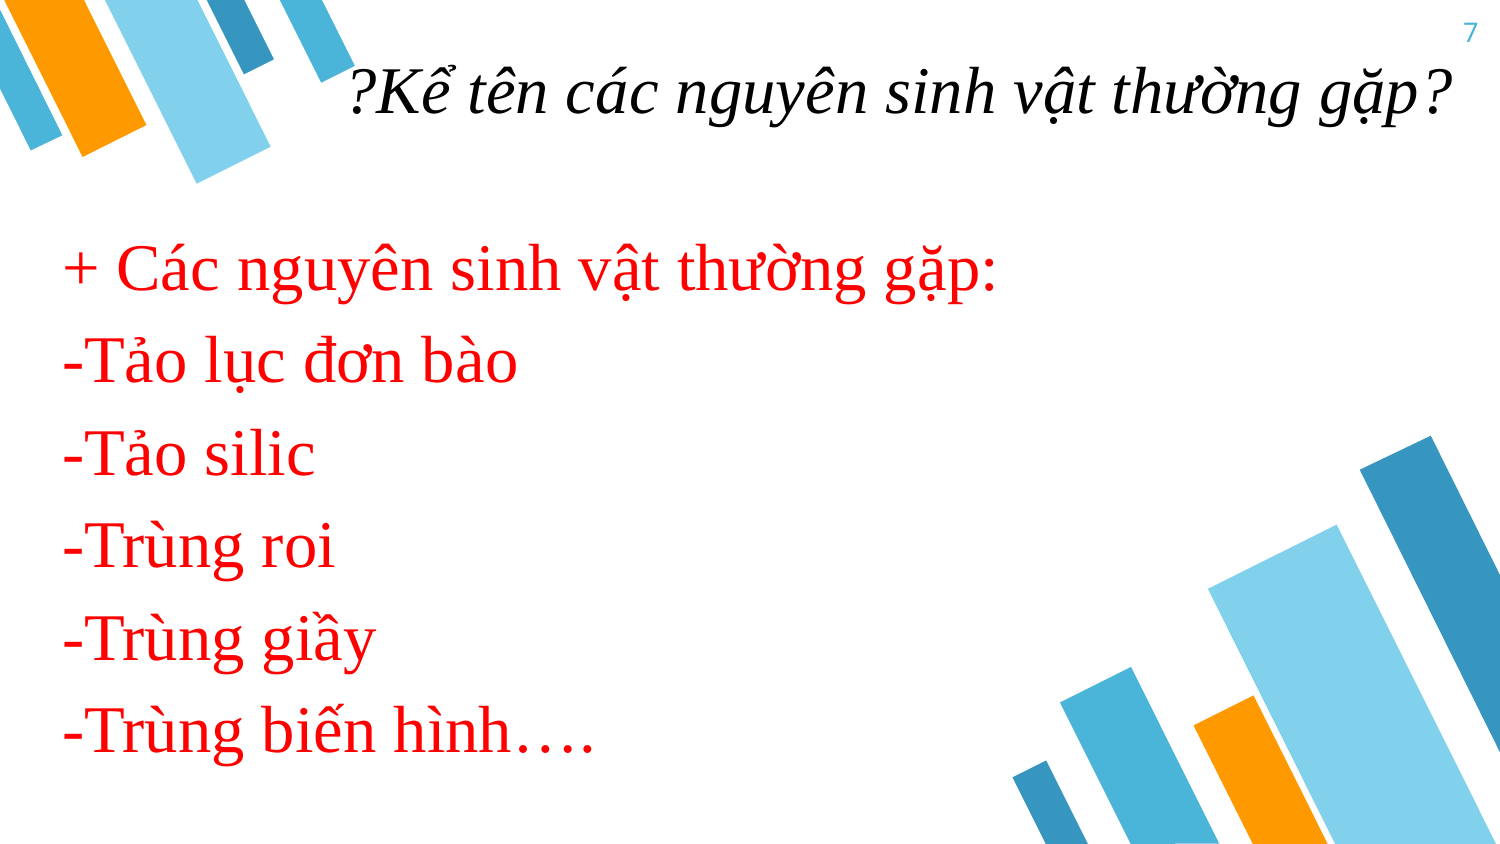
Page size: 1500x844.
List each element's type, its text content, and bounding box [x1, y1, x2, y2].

slide_number 7 [1403, 0, 1494, 32]
text_box + Các nguyên sinh vật thường gặp: -Tảo lục đơn bào -Tảo silic -Trùng roi -Trùng giầy -Trùng biến hình…. [30, 208, 1357, 713]
text_box ?Kể tên các nguyên sinh vật thường gặp? [311, 32, 1500, 224]
